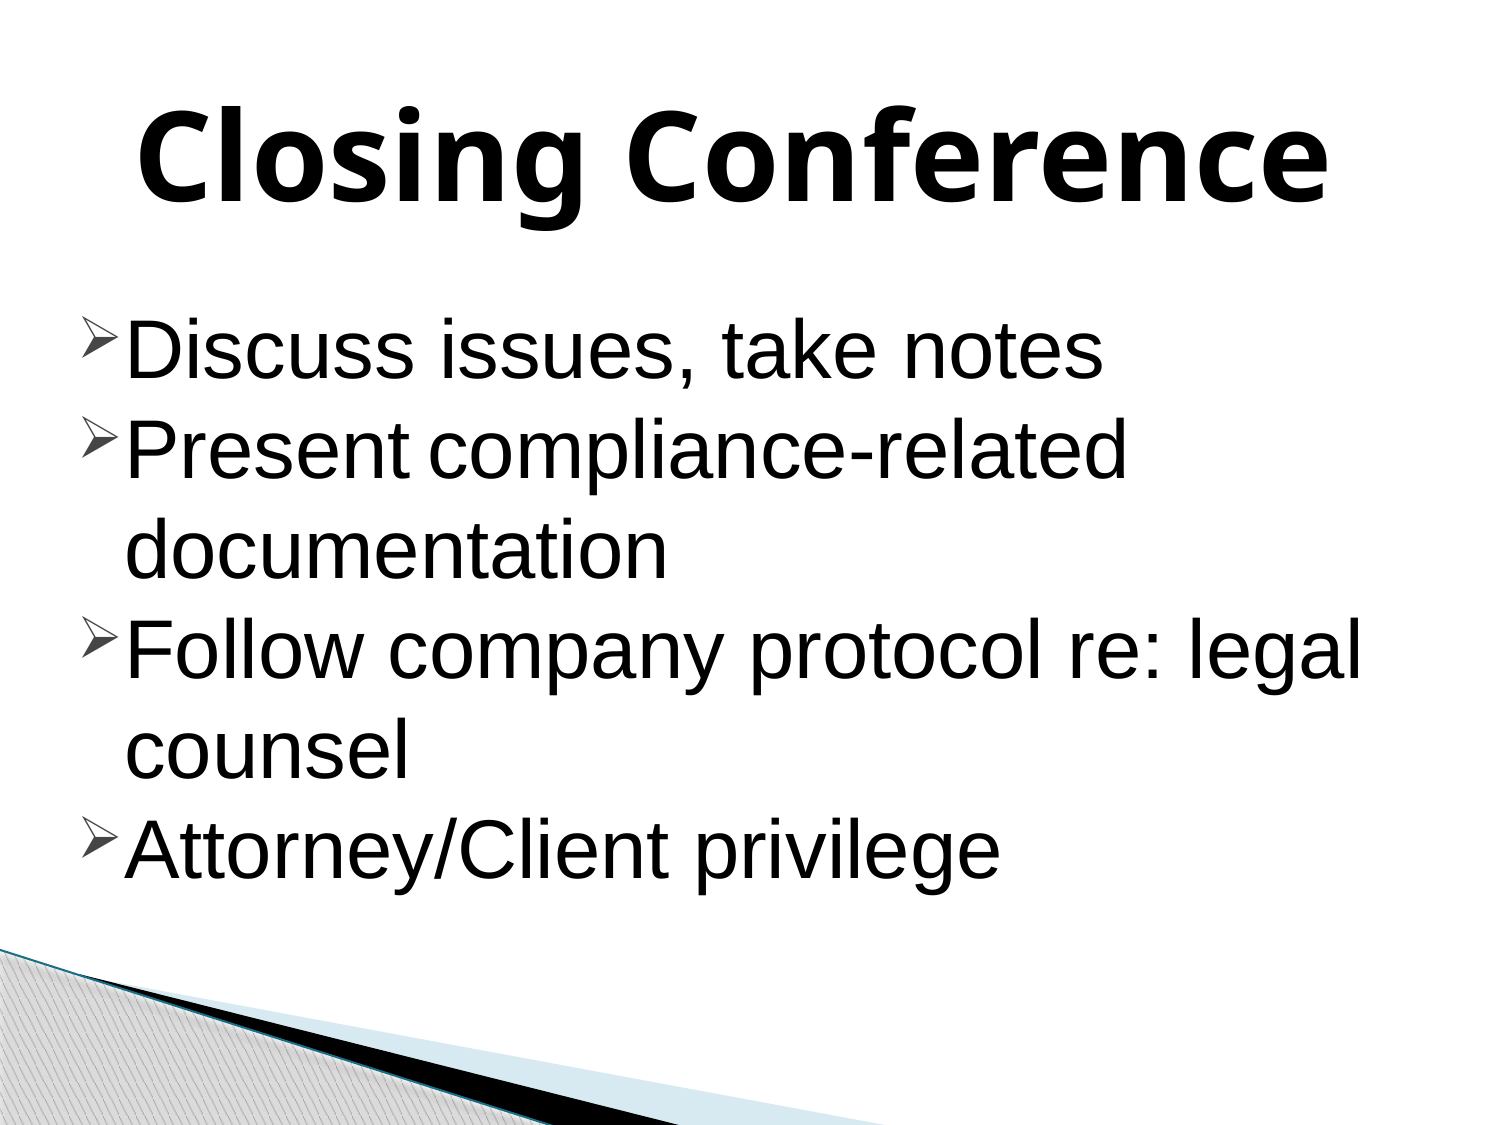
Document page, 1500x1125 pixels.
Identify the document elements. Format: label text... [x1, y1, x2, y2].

text_box Discuss issues, take notes Present compliance-related documentation Follow company protocol re: legal counsel Attorney/Client privilege [62, 287, 1475, 1072]
title Closing Conference [75, 125, 1425, 287]
